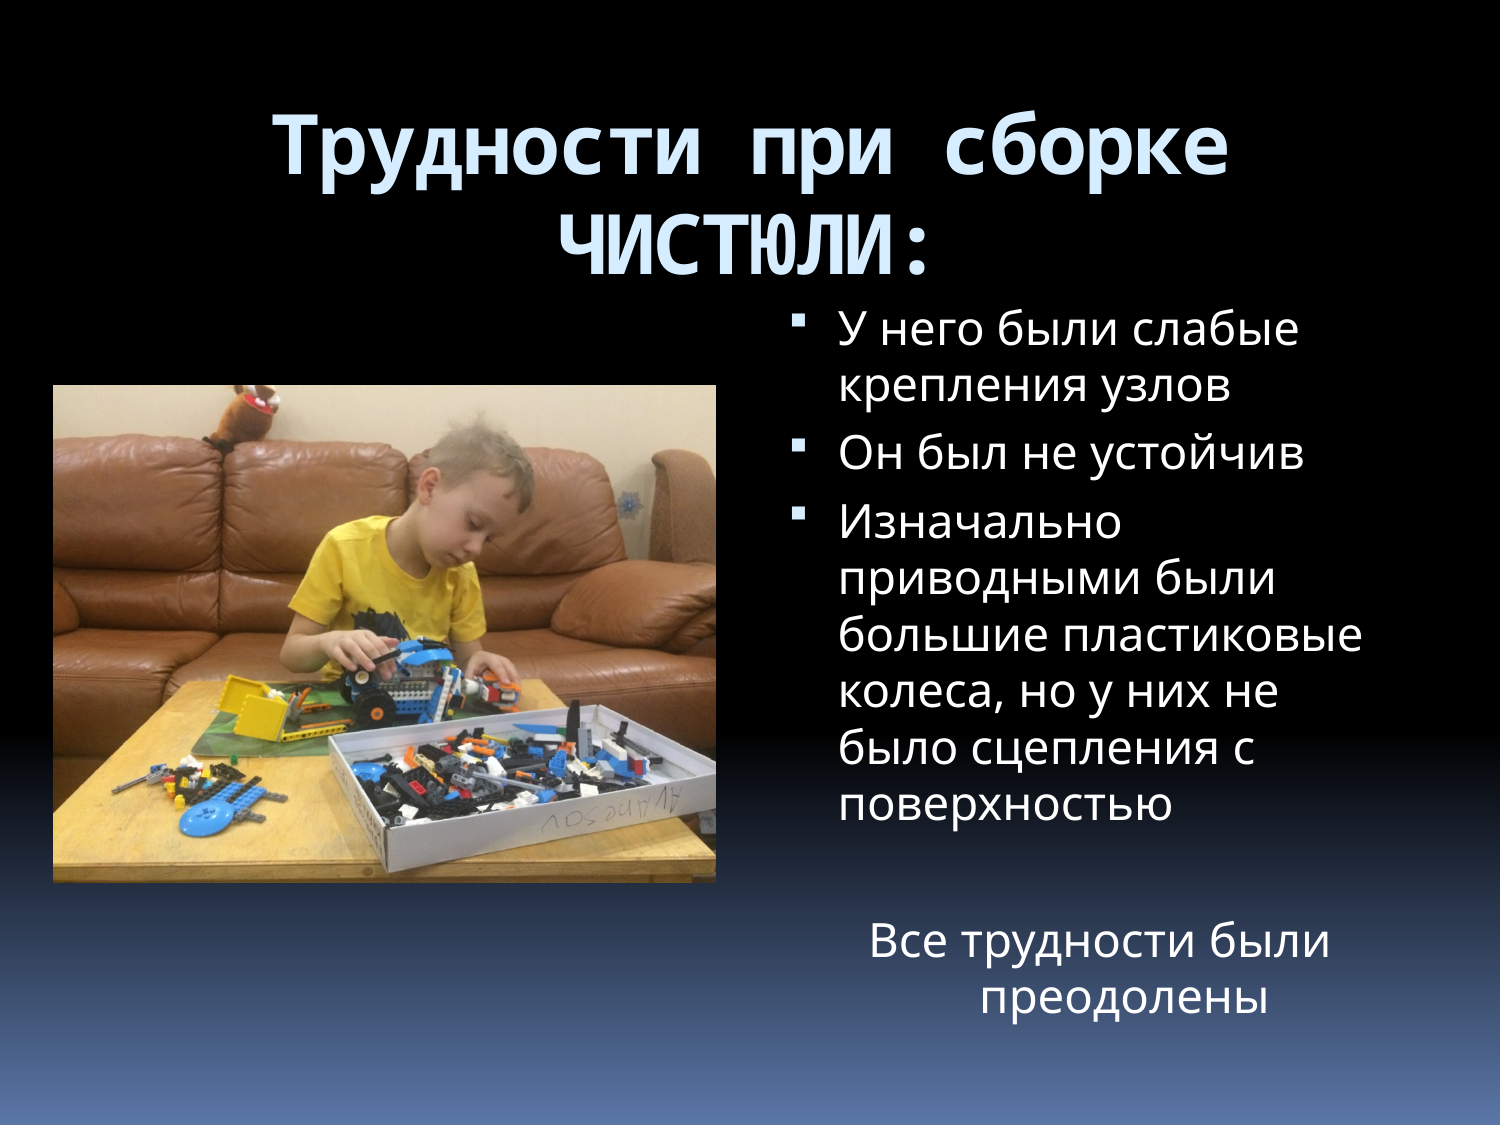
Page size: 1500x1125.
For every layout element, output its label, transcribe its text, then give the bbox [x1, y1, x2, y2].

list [52, 384, 716, 883]
title Трудности при сборке ЧИСТЮЛИ: [75, 83, 1425, 234]
list У него были слабые крепления узлов Он был не устойчив Изначально приводными были большие пластиковые колеса, но у них не было сцепления с поверхностью Все трудности были преодолены [763, 290, 1427, 1033]
